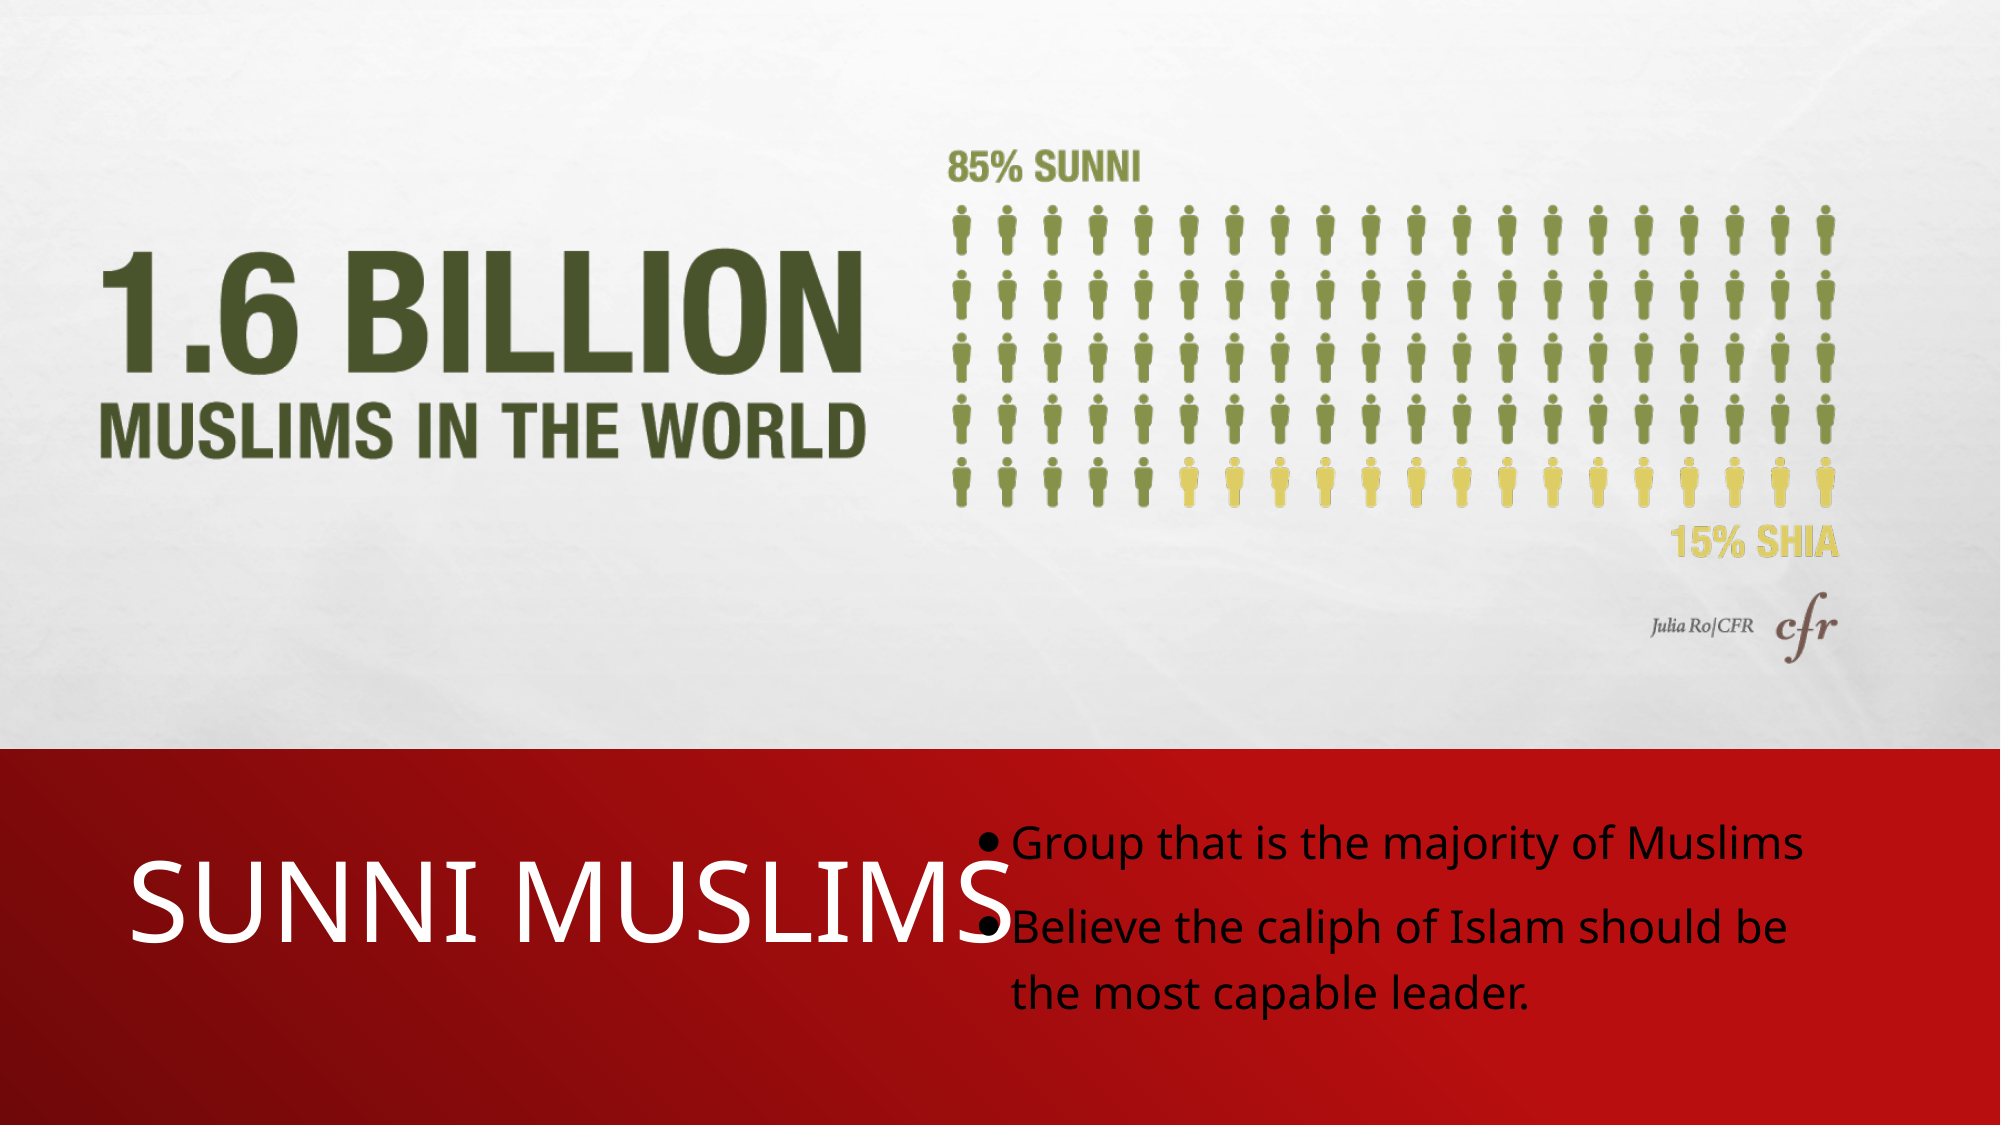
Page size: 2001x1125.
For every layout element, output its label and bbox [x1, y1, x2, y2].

text_box [0, 0, 1966, 1091]
picture [0, 0, 2000, 1125]
list [82, 105, 1858, 679]
